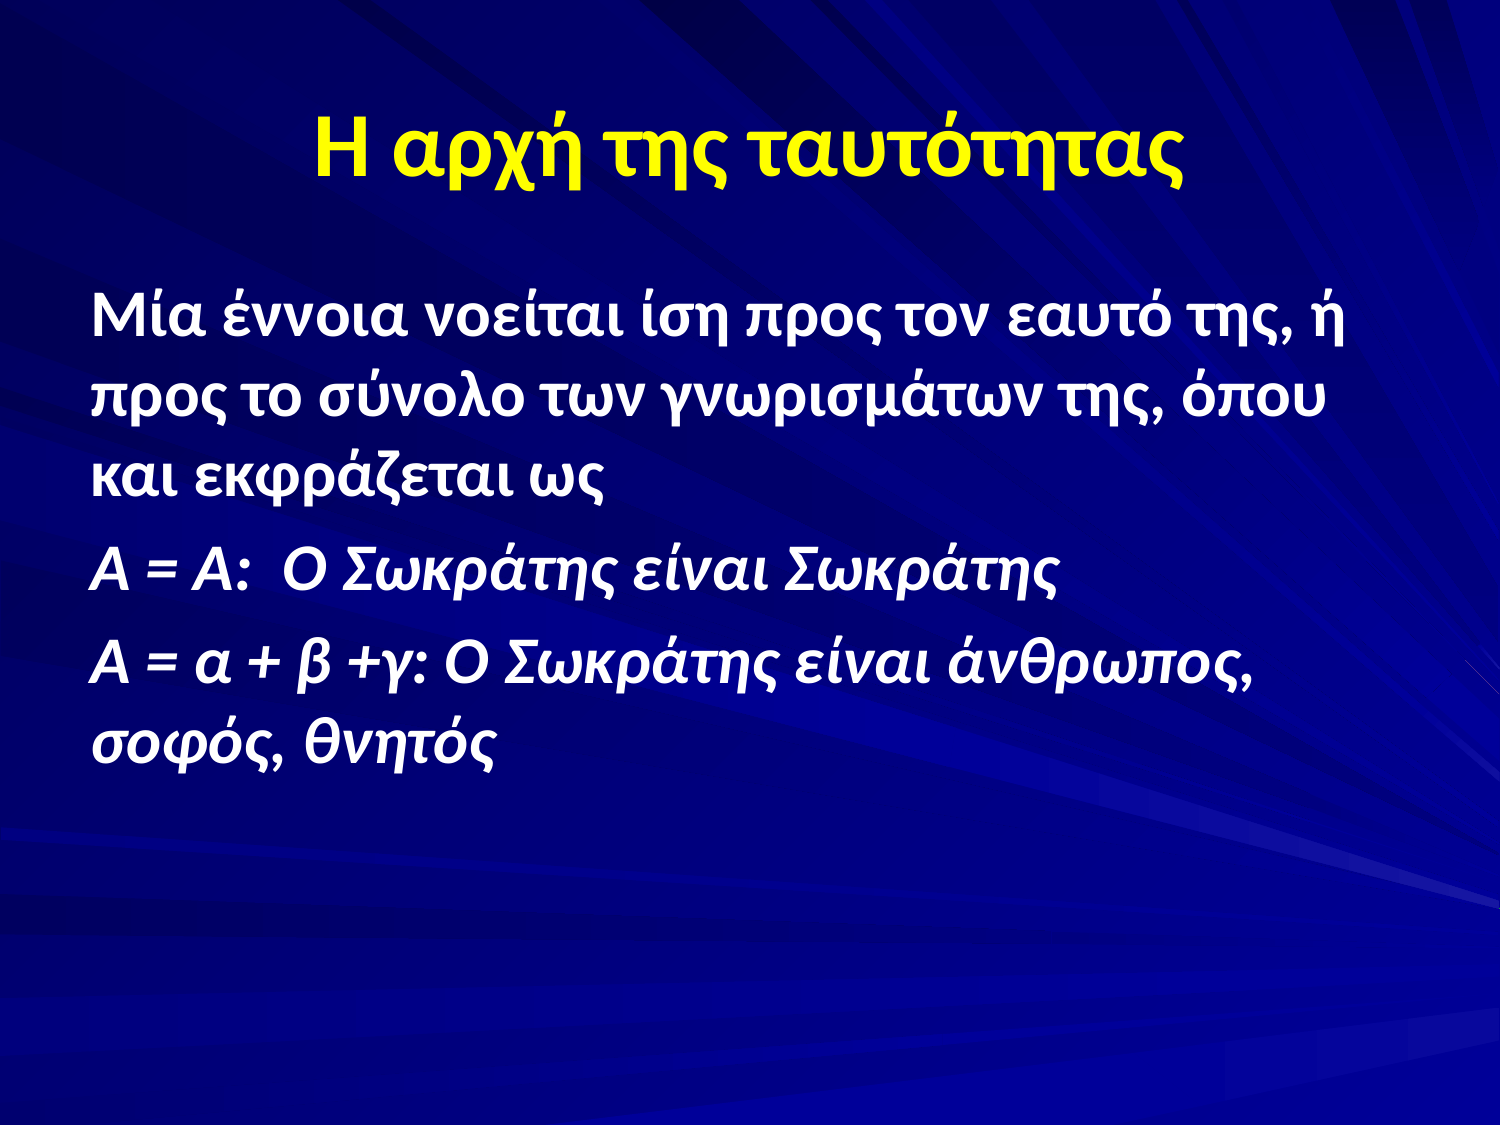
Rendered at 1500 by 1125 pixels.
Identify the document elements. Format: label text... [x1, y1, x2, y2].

list Mία έννοια νοείται ίση προς τον εαυτό της, ή προς το σύνολο των γνωρισμάτων της, όπου και εκφράζεται ως Α = Α: Ο Σωκράτης είναι Σωκράτης Α = α + β +γ: Ο Σωκράτης είναι άνθρωπος, σοφός, θνητός [75, 262, 1425, 1006]
title Η αρχή της ταυτότητας [75, 45, 1425, 234]
